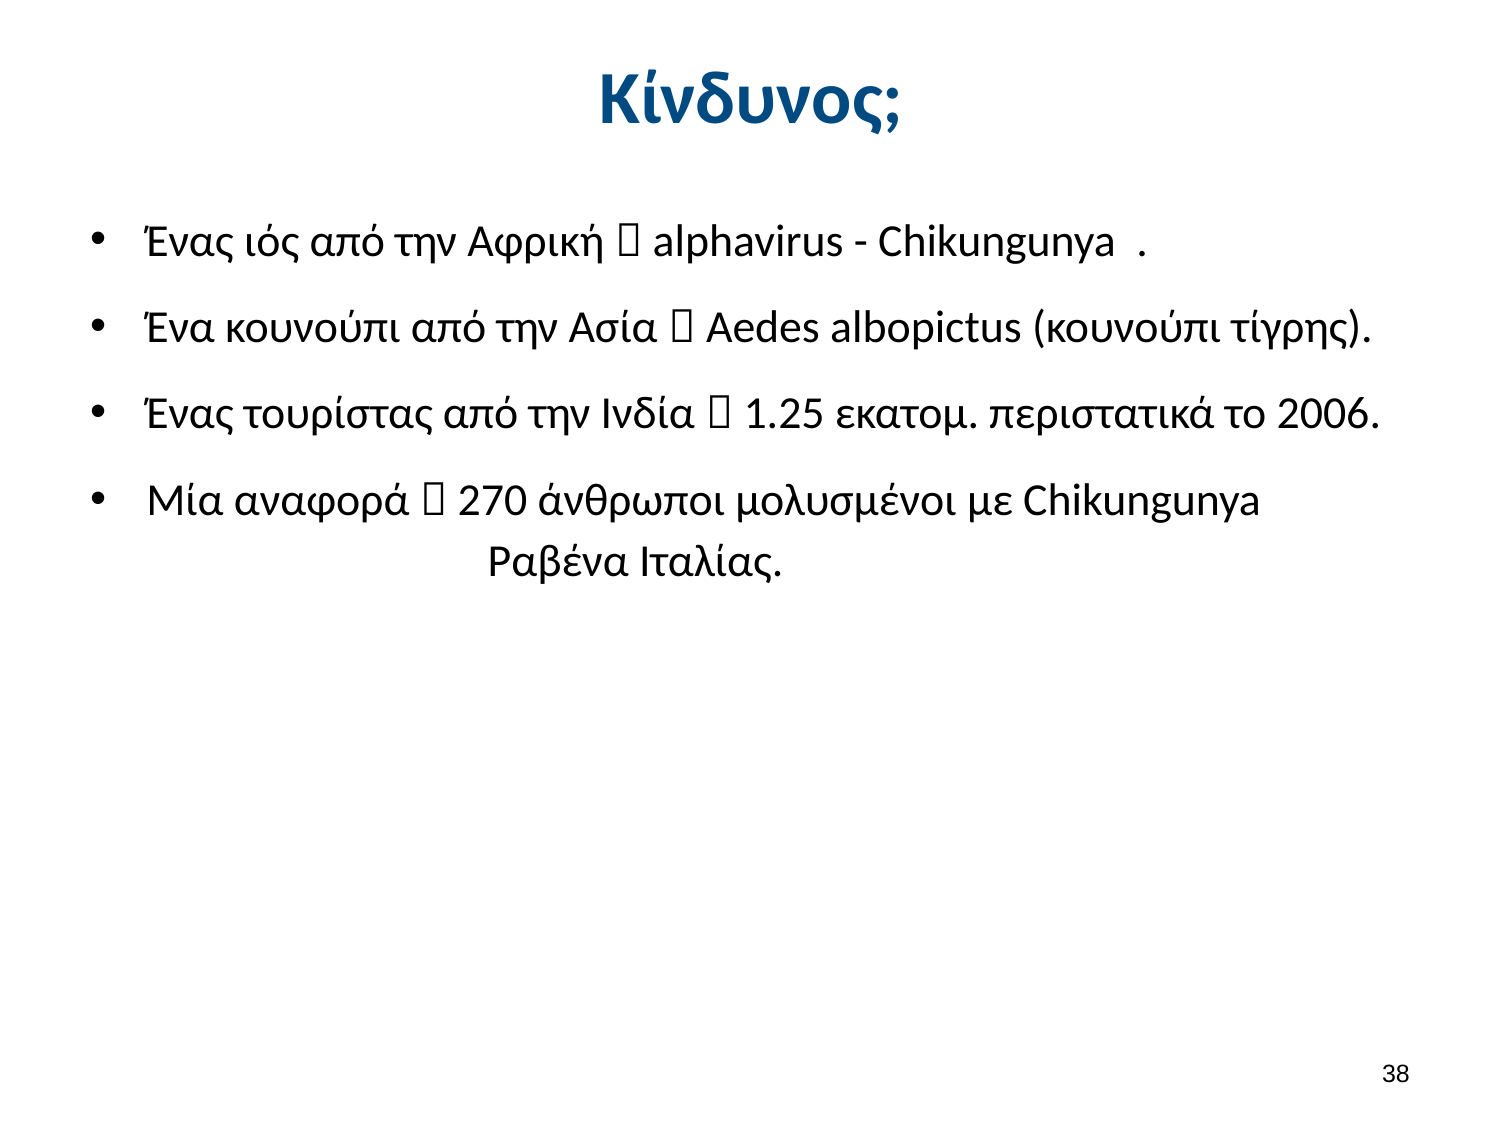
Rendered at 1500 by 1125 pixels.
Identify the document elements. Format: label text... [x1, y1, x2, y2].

title Κίνδυνος; [76, 19, 1427, 169]
slide_number 37 [1074, 1042, 1425, 1103]
list Ένας ιός από την Αφρική  alphavirus - Chikungunya . Ένα κουνούπι από την Ασία  Aedes albopictus (κουνούπι τίγρης). Ένας τουρίστας από την Ινδία  1.25 εκατομ. περιστατικά το 2006. Μία αναφορά  270 άνθρωποι μολυσμένοι με Chikungunya Ραβένα Ιταλίας. [75, 196, 1425, 1024]
